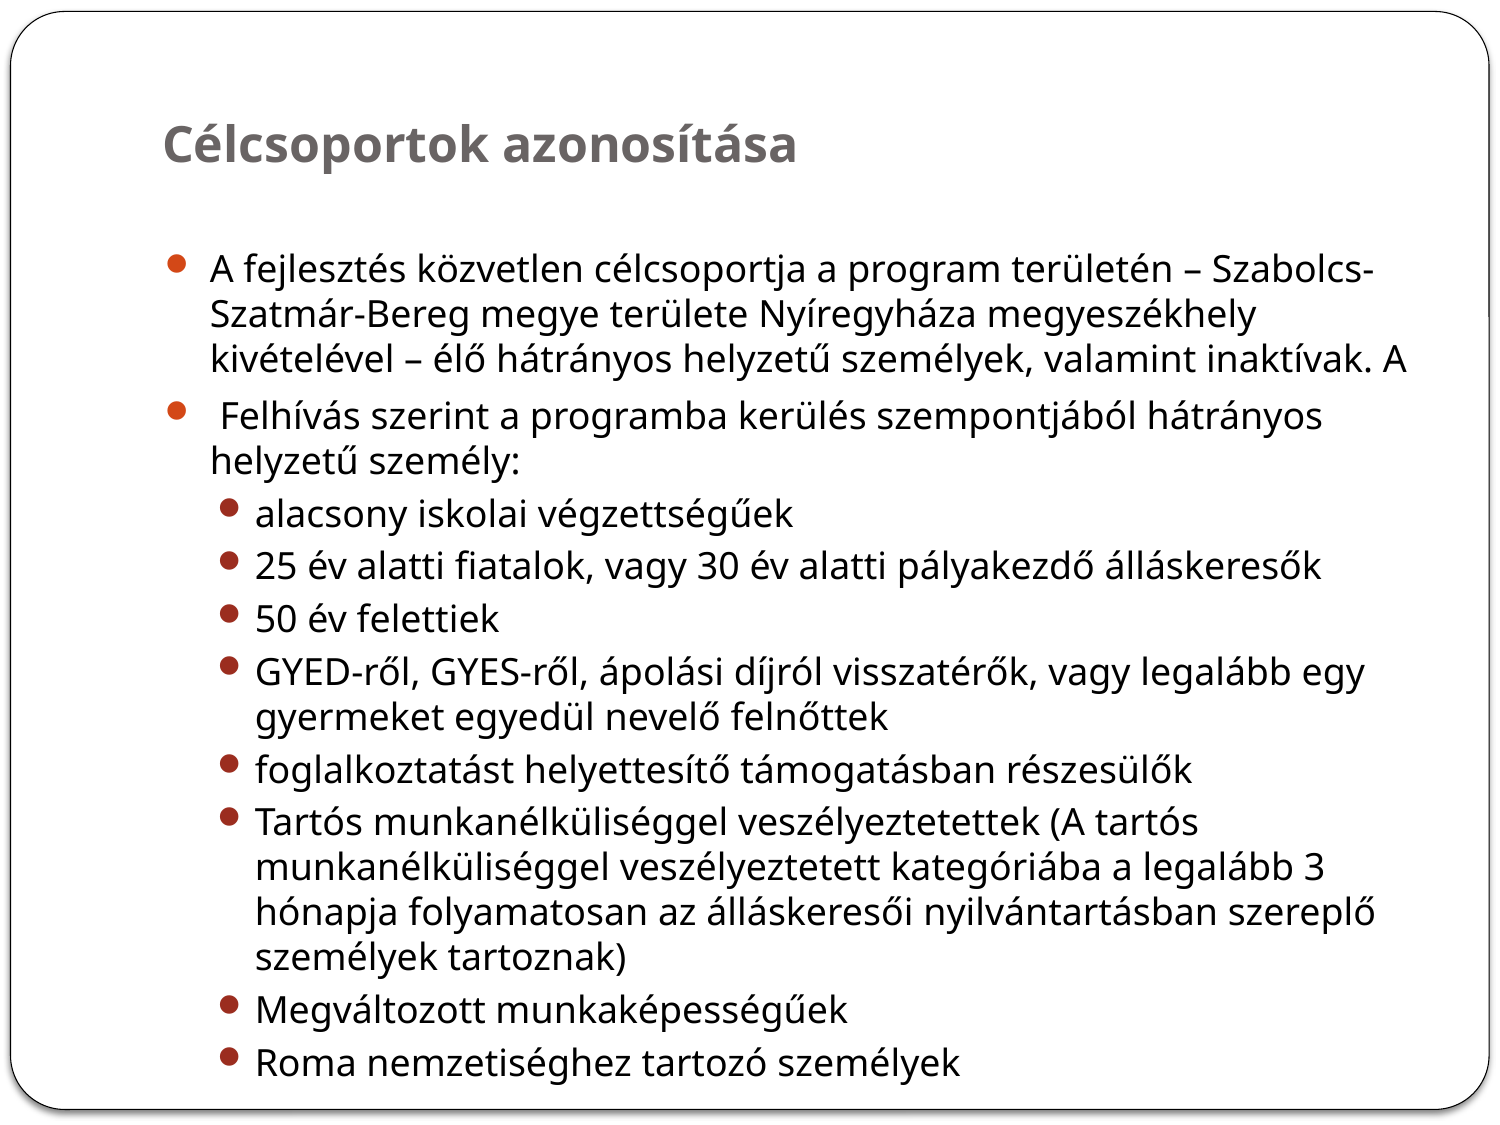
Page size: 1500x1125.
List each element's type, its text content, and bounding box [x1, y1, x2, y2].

list A fejlesztés közvetlen célcsoportja a program területén – Szabolcs-Szatmár-Bereg megye területe Nyíregyháza megyeszékhely kivételével – élő hátrányos helyzetű személyek, valamint inaktívak. A Felhívás szerint a programba kerülés szempontjából hátrányos helyzetű személy: alacsony iskolai végzettségűek 25 év alatti fiatalok, vagy 30 év alatti pályakezdő álláskeresők 50 év felettiek GYED-ről, GYES-ről, ápolási díjról visszatérők, vagy legalább egy gyermeket egyedül nevelő felnőttek foglalkoztatást helyettesítő támogatásban részesülők Tartós munkanélküliséggel veszélyeztetettek (A tartós munkanélküliséggel veszélyeztetett kategóriába a legalább 3 hónapja folyamatosan az álláskeresői nyilvántartásban szereplő személyek tartoznak) Megváltozott munkaképességűek Roma nemzetiséghez tartozó személyek [150, 237, 1425, 988]
title Célcsoportok azonosítása [147, 42, 1423, 188]
